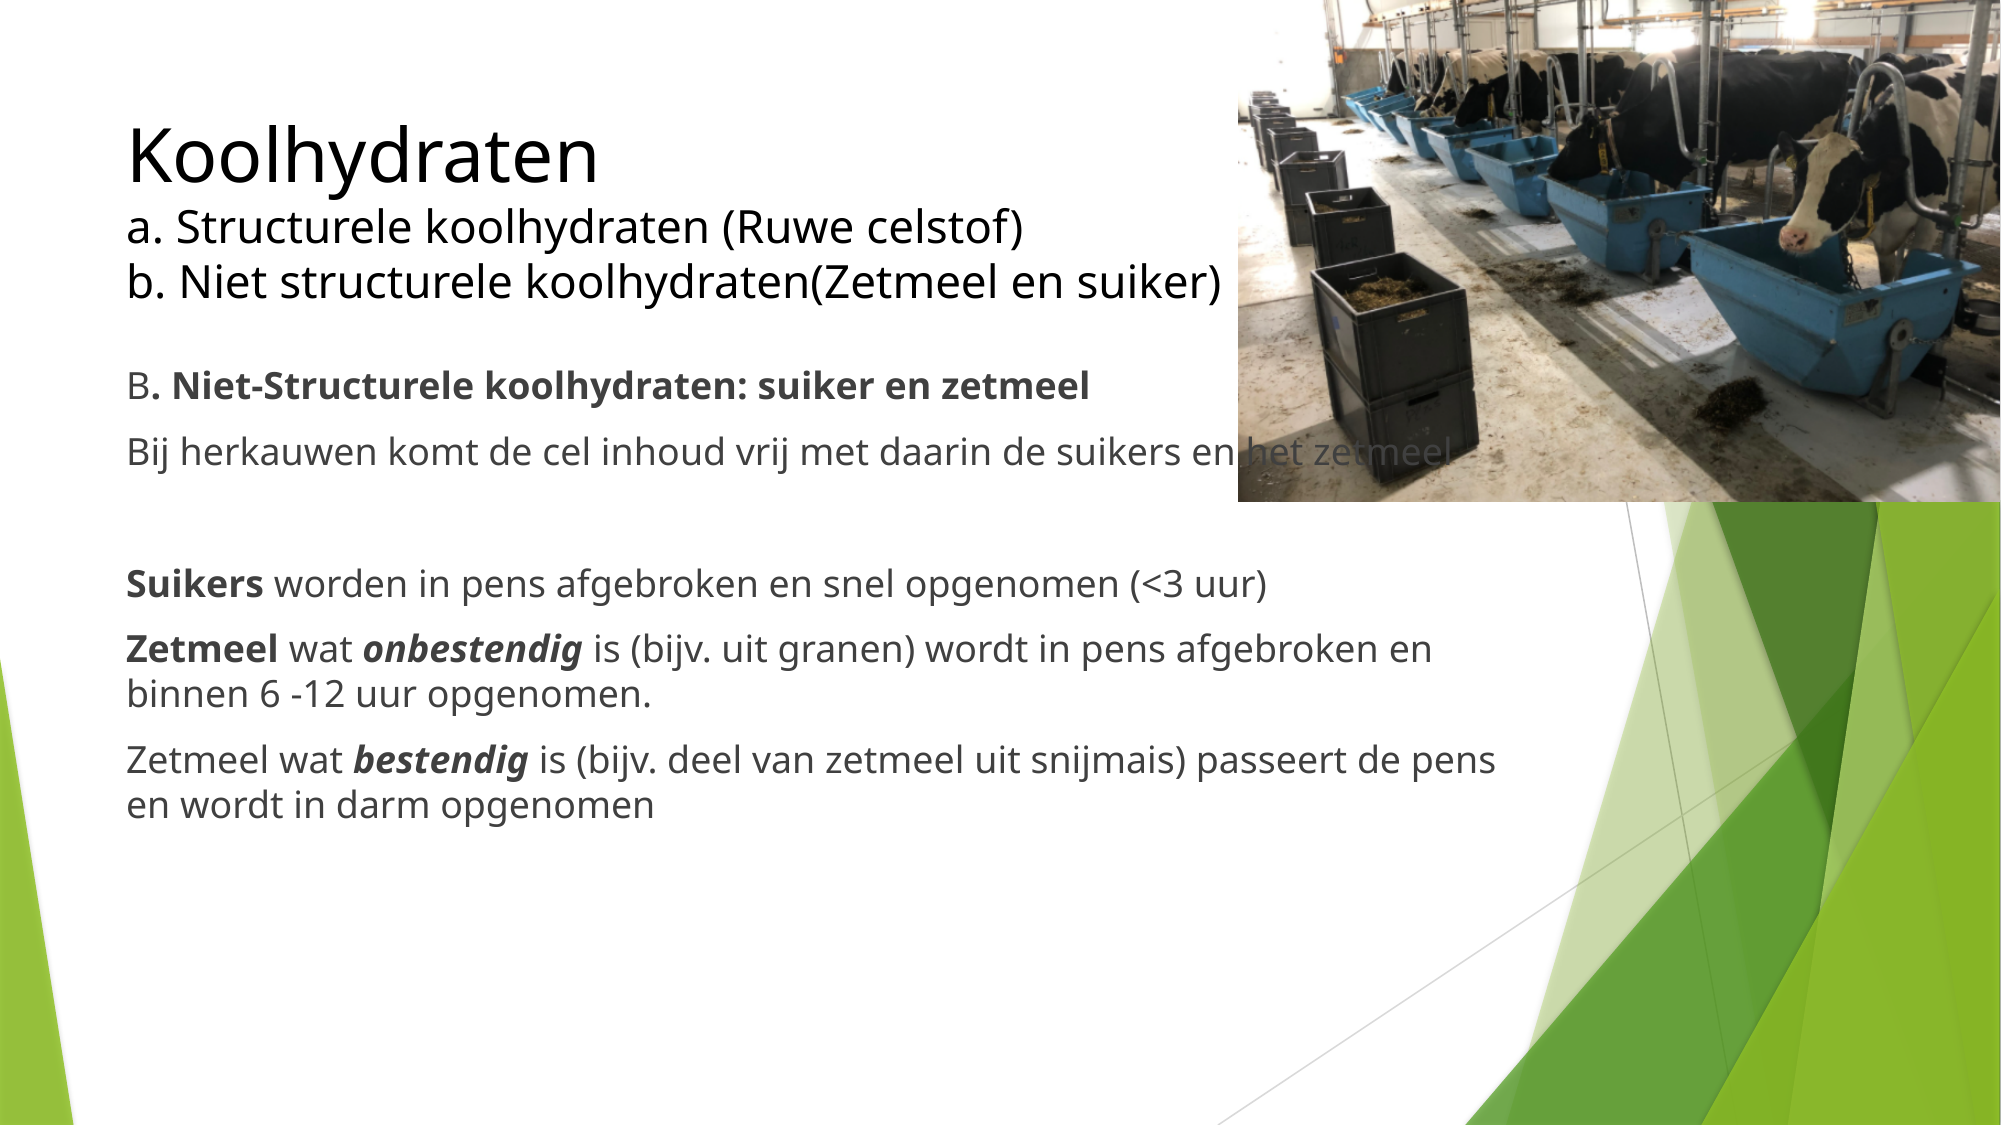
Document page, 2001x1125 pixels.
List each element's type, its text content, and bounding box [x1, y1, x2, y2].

picture [1237, 0, 2000, 503]
list B. Niet-Structurele koolhydraten: suiker en zetmeel Bij herkauwen komt de cel inhoud vrij met daarin de suikers en het zetmeel Suikers worden in pens afgebroken en snel opgenomen (<3 uur) Zetmeel wat onbestendig is (bijv. uit granen) wordt in pens afgebroken en binnen 6 -12 uur opgenomen. Zetmeel wat bestendig is (bijv. deel van zetmeel uit snijmais) passeert de pens en wordt in darm opgenomen [111, 354, 1522, 992]
title Koolhydraten a. Structurele koolhydraten (Ruwe celstof) b. Niet structurele koolhydraten(Zetmeel en suiker) [111, 99, 1232, 317]
